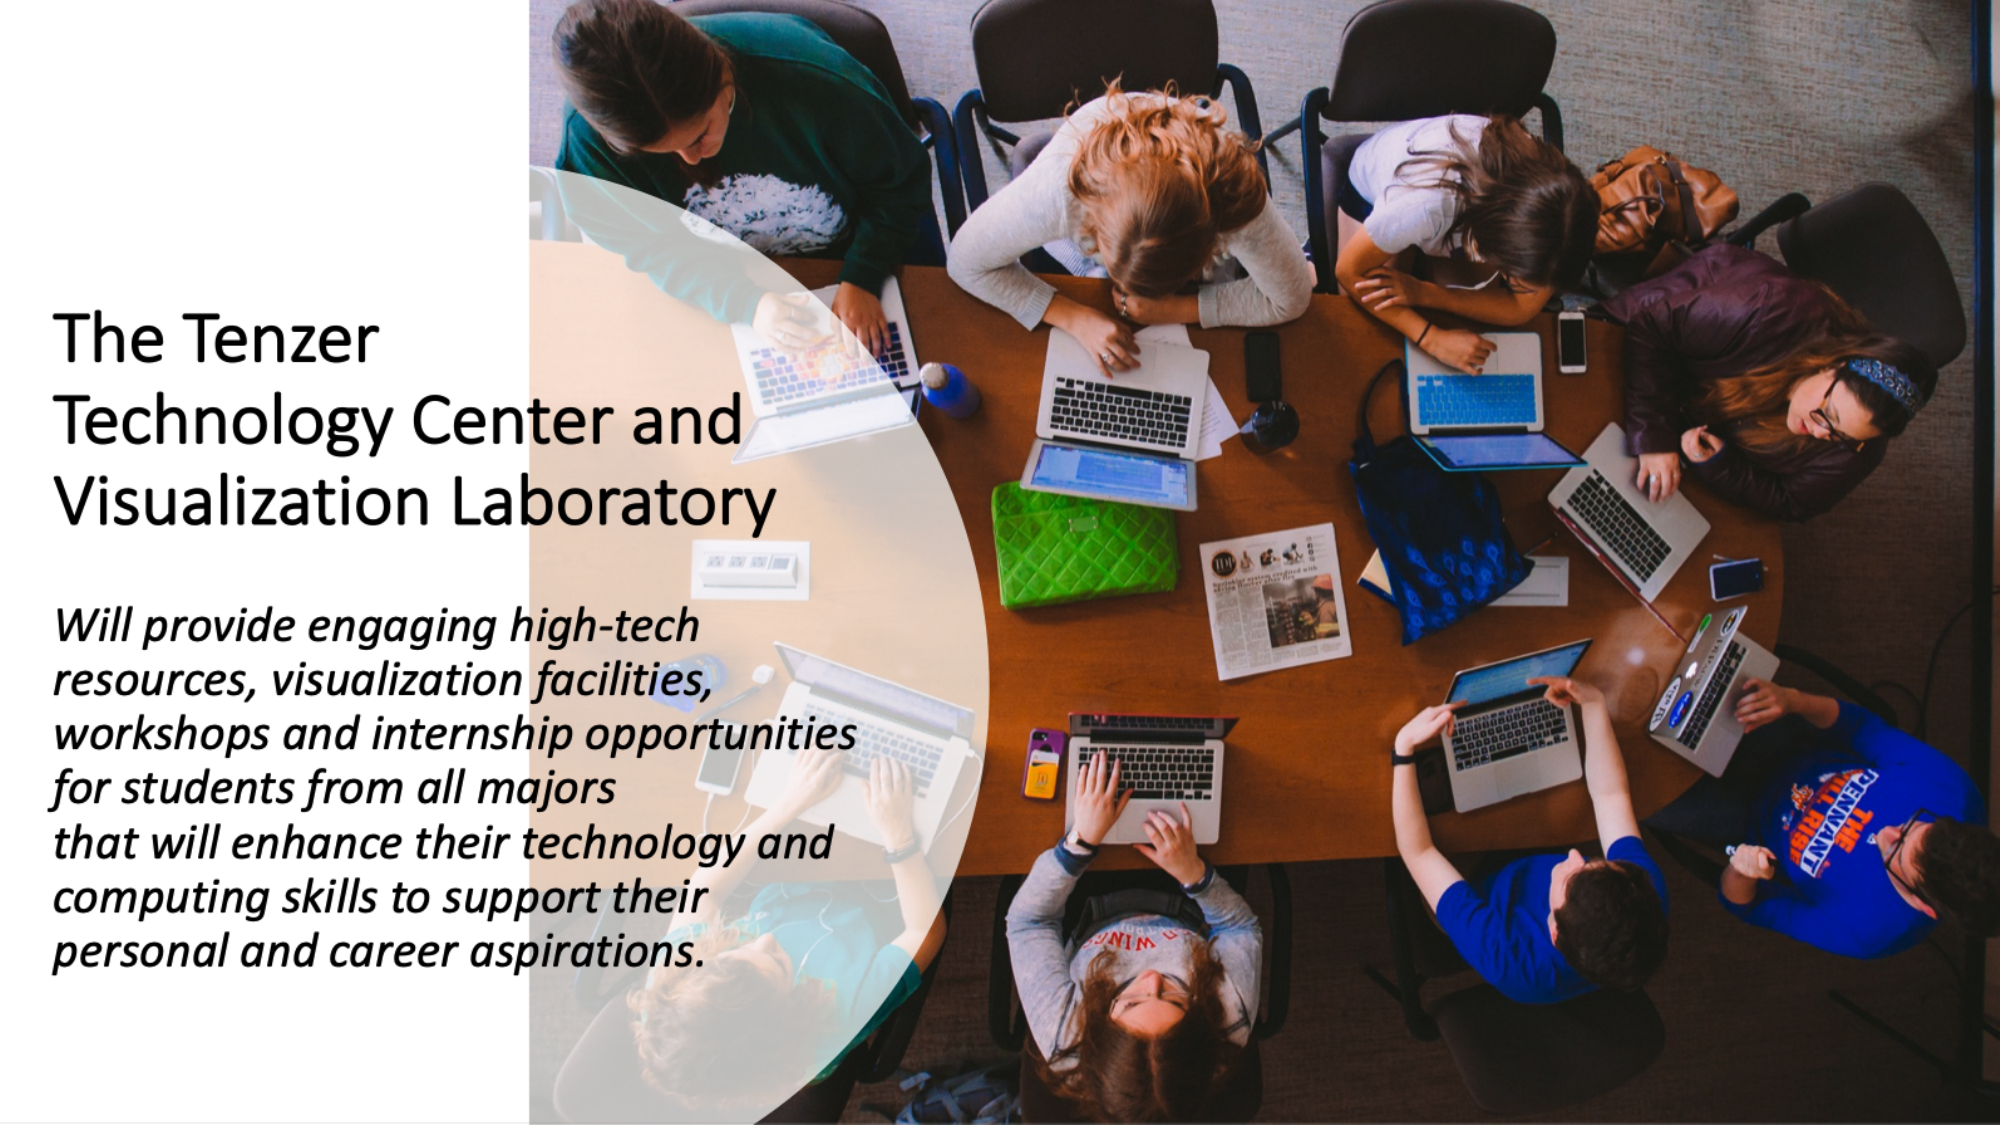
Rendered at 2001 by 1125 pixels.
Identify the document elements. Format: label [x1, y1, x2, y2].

list [0, 0, 2000, 1125]
